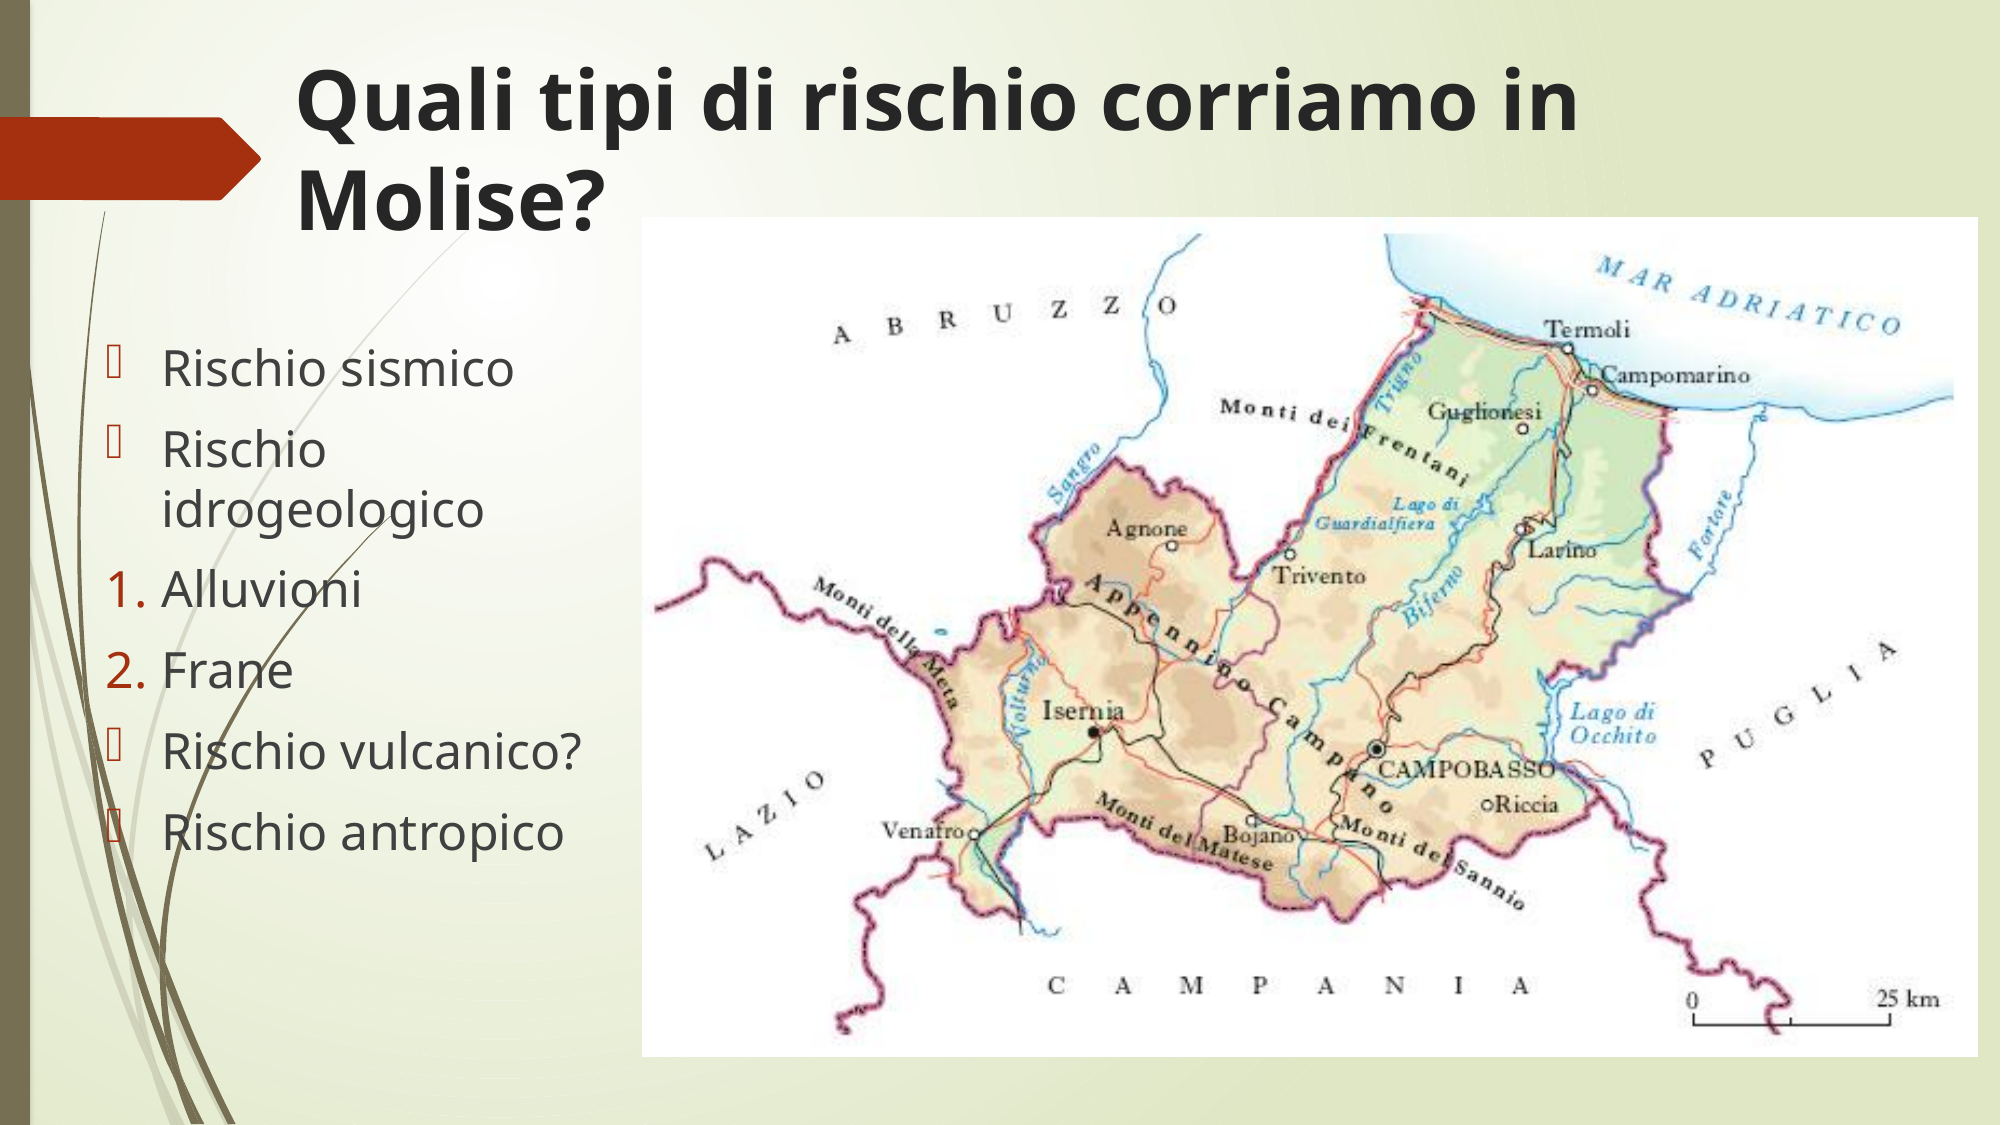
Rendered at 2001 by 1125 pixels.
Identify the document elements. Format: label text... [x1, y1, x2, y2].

picture [642, 217, 1978, 1057]
title Quali tipi di rischio corriamo in Molise? [279, 39, 1911, 174]
list Rischio sismico Rischio idrogeologico Alluvioni Frane Rischio vulcanico? Rischio antropico [90, 247, 637, 937]
